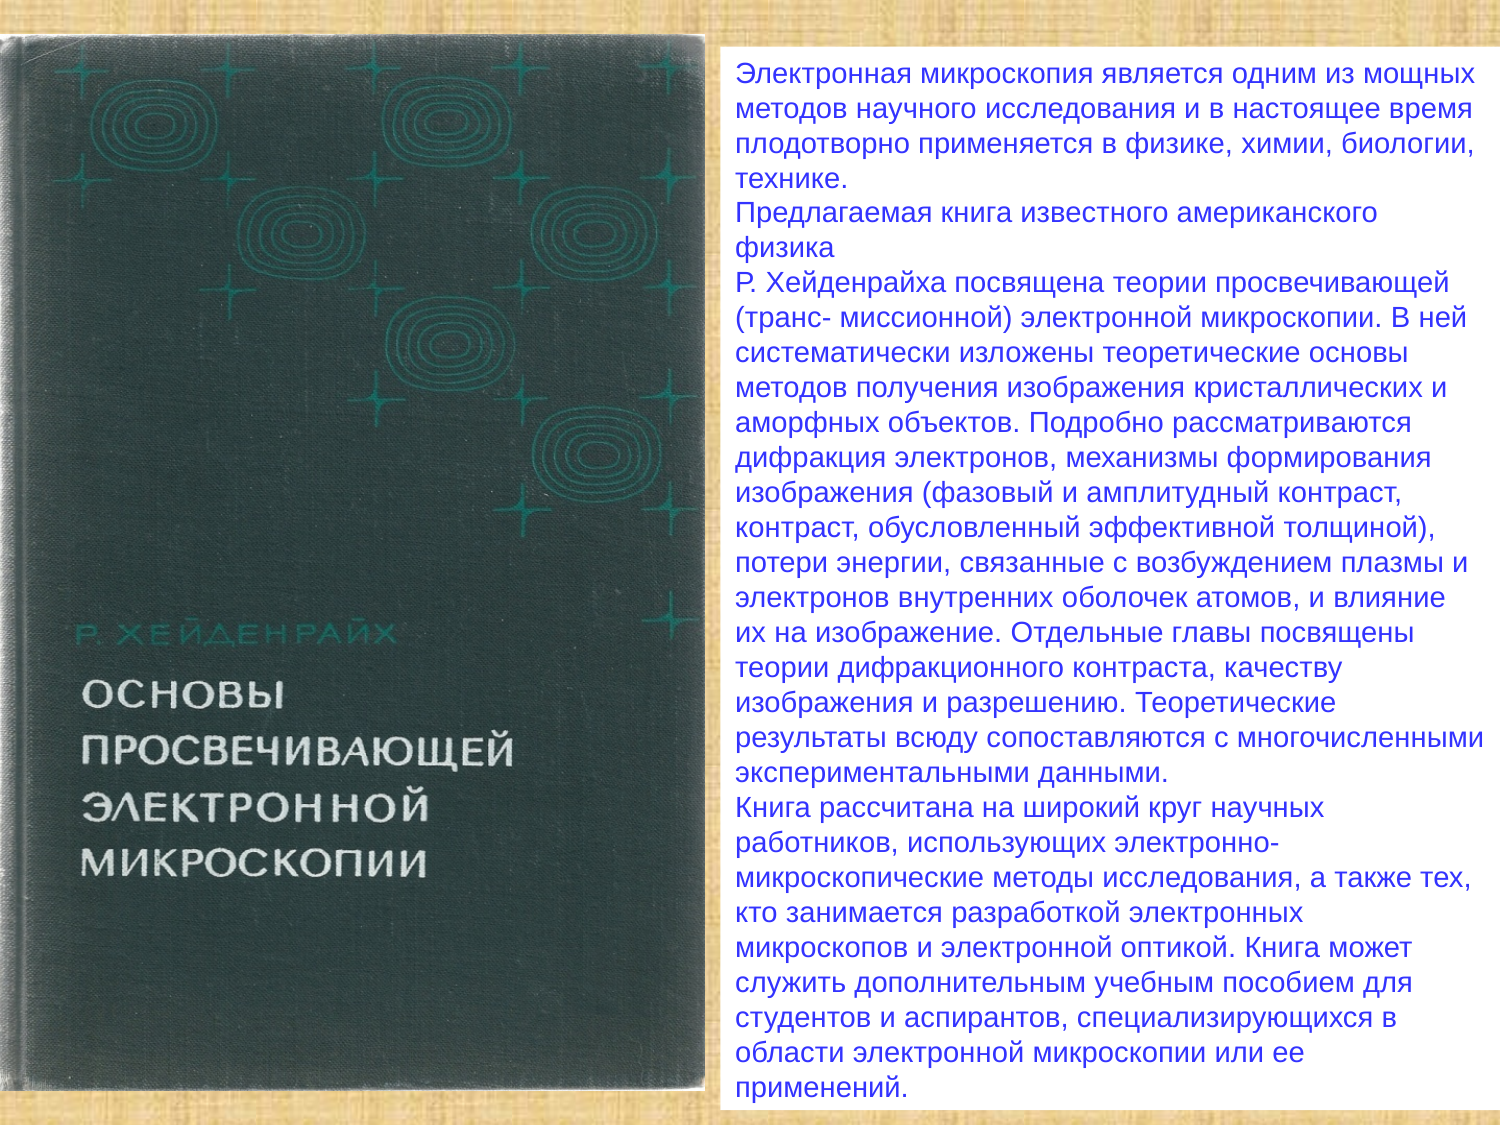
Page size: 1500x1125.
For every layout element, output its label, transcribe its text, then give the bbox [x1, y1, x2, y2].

text_box Электронная микроскопия является одним из мощных методов научного исследования и в настоящее время плодо­творно применяется в физике, химии, биологии, технике. Предлагаемая книга известного американского физика Р. Хейденрайха посвящена теории просвечивающей (транс- миссионной) электронной микроскопии. В ней систематически изложены теоретические основы методов получения изображения кристаллических и аморфных объектов. Подробно рассматриваются дифракция электронов, механизмы формирования изображения (фазовый и амплитудный контраст, контраст, обусловленный эффективной толщиной), потери энергии, связанные с возбуждением плазмы и электронов внутренних оболочек атомов, и влияние их на изображение. Отдельные главы посвящены теории дифракционного контраста, качеству изображения и разрешению. Теоретические результаты всюду сопо­ставляются с многочисленными экспериментальными данными. Книга рассчитана на широкий круг научных работников, использующих электронно-микроскопические методы исследования, а также тех, кто занимается разработкой электронных микроскопов и электронной оптикой. Книга может служить дополнительным учебным пособием для студентов и аспирантов, специализирующихся в области электронной микроскопии или ее применений. [720, 46, 1500, 1111]
picture [0, 0, 1500, 1125]
